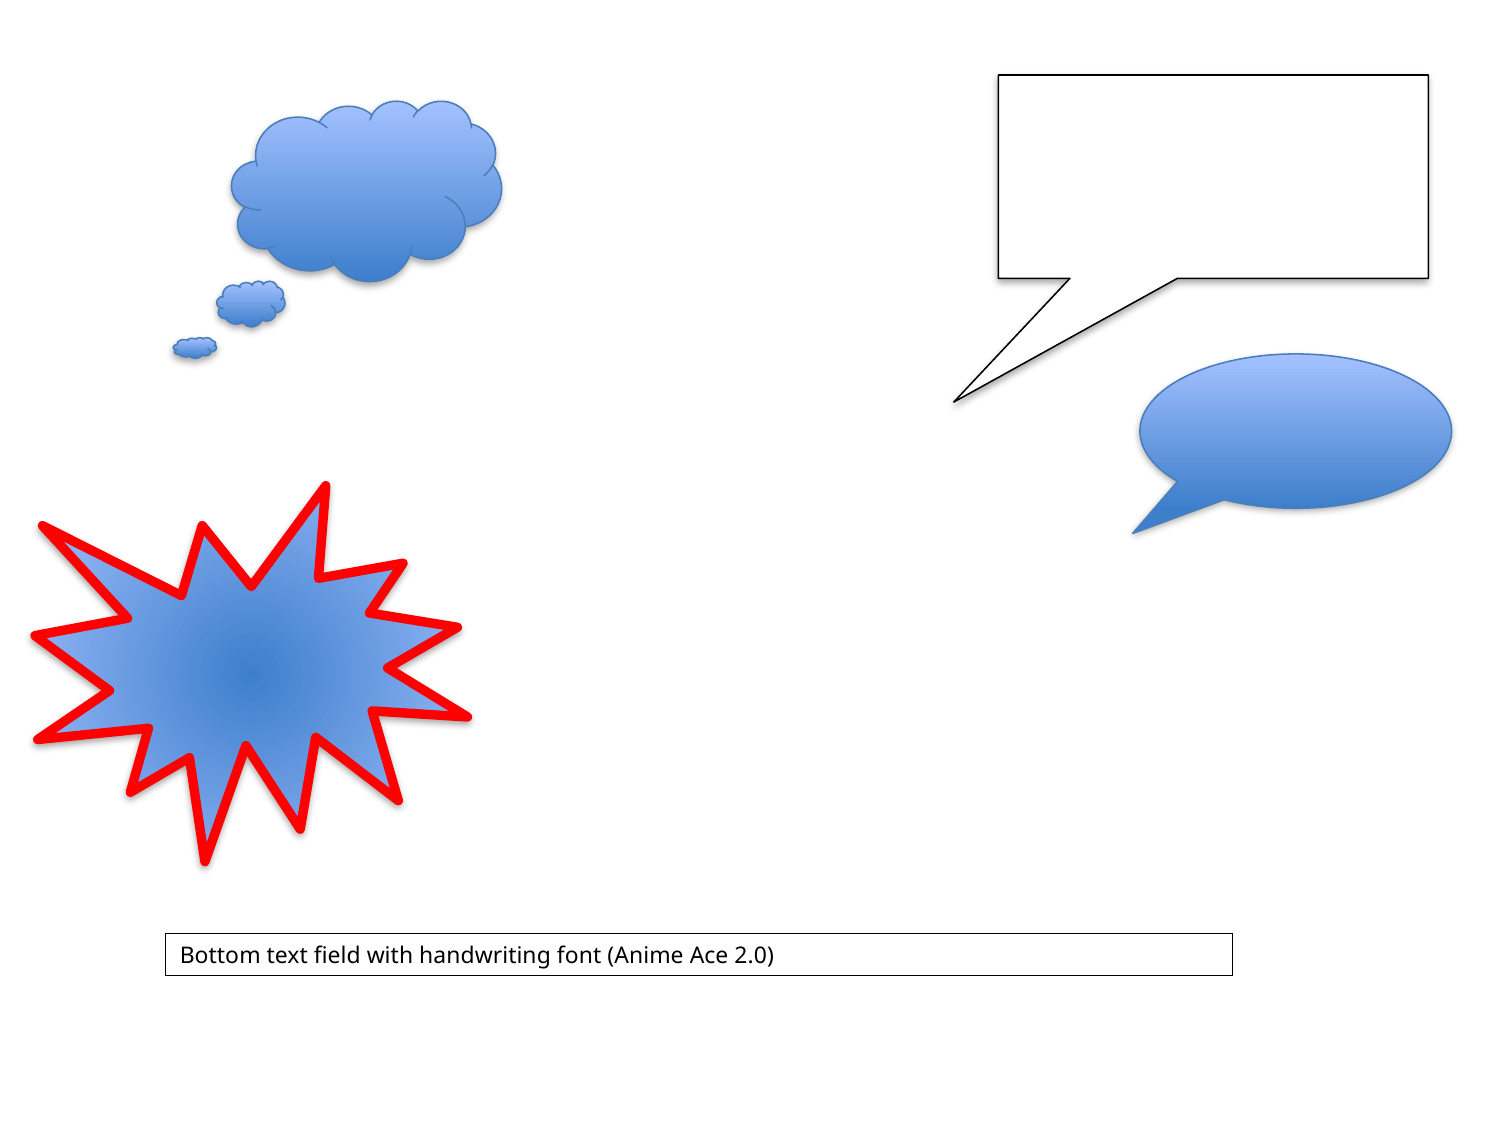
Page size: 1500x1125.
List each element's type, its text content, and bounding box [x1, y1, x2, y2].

text_box [34, 484, 469, 863]
text_box [1131, 353, 1453, 535]
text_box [173, 100, 502, 359]
text_box Bottom text field with handwriting font (Anime Ace 2.0) [165, 933, 1233, 976]
text_box [953, 74, 1430, 403]
